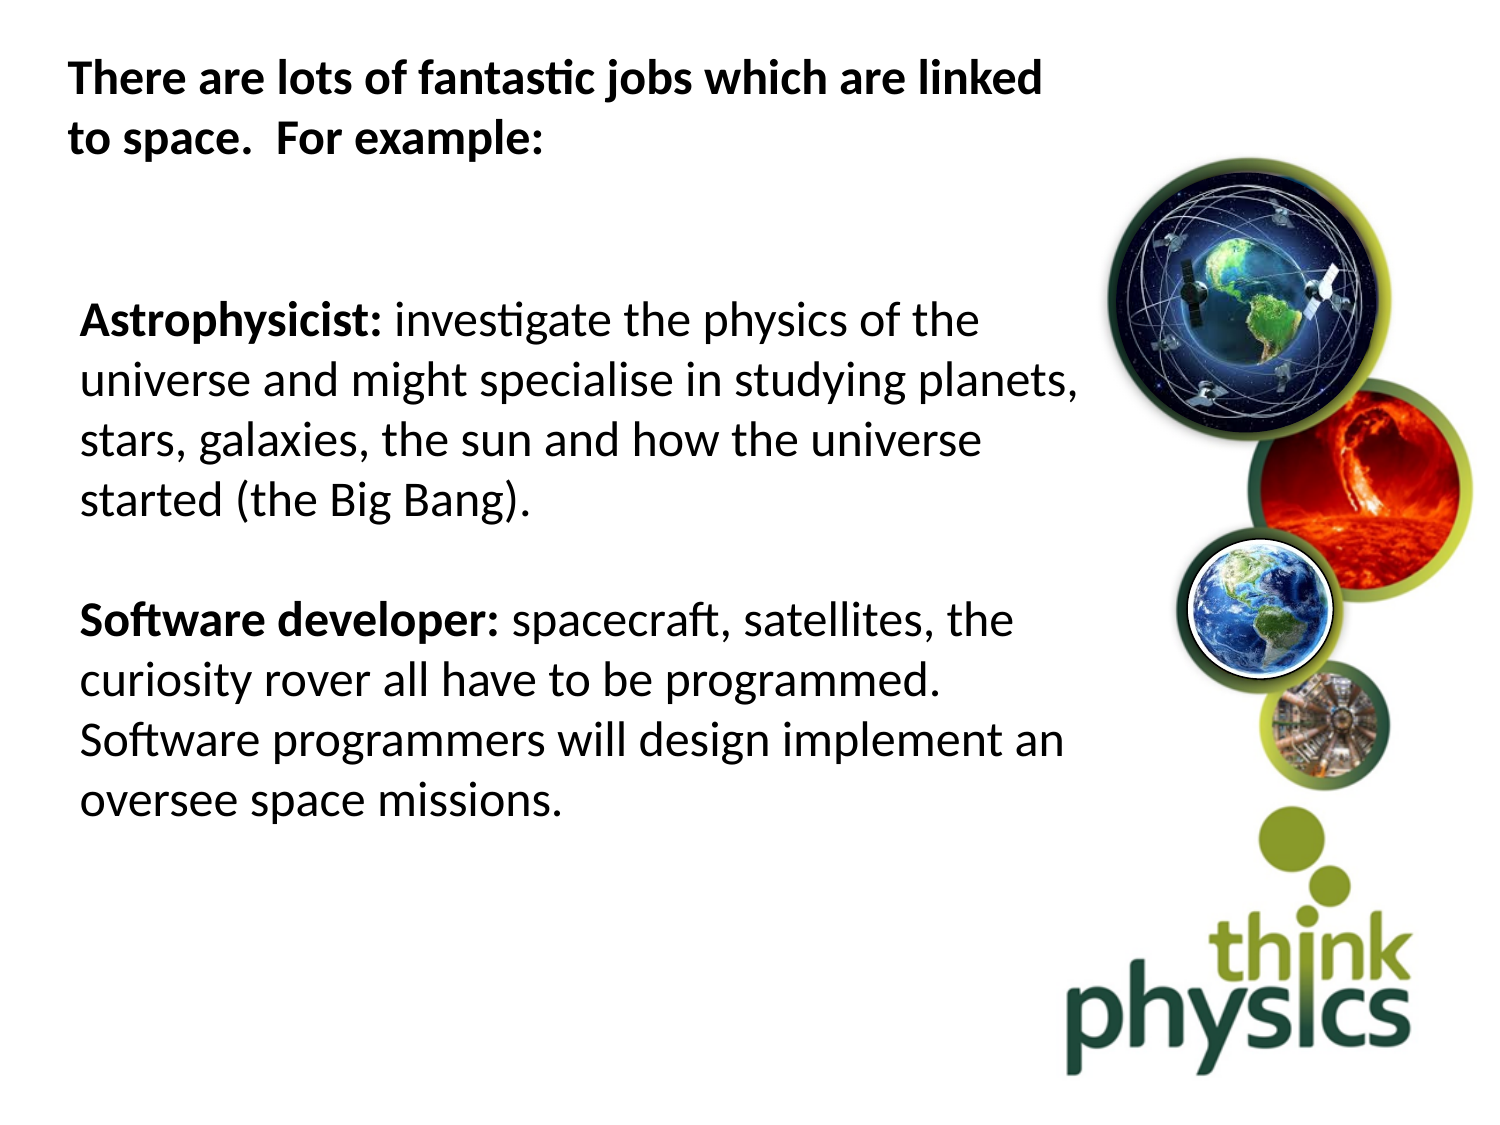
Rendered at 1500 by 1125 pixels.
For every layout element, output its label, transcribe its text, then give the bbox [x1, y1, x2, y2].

picture [1033, 132, 1500, 1125]
text_box There are lots of fantastic jobs which are linked to space. For example: [53, 36, 1093, 172]
text_box Astrophysicist: investigate the physics of the universe and might specialise in studying planets, stars, galaxies, the sun and how the universe started (the Big Bang). Software developer: spacecraft, satellites, the curiosity rover all have to be programmed. Software programmers will design implement an oversee space missions. [64, 278, 1028, 1014]
